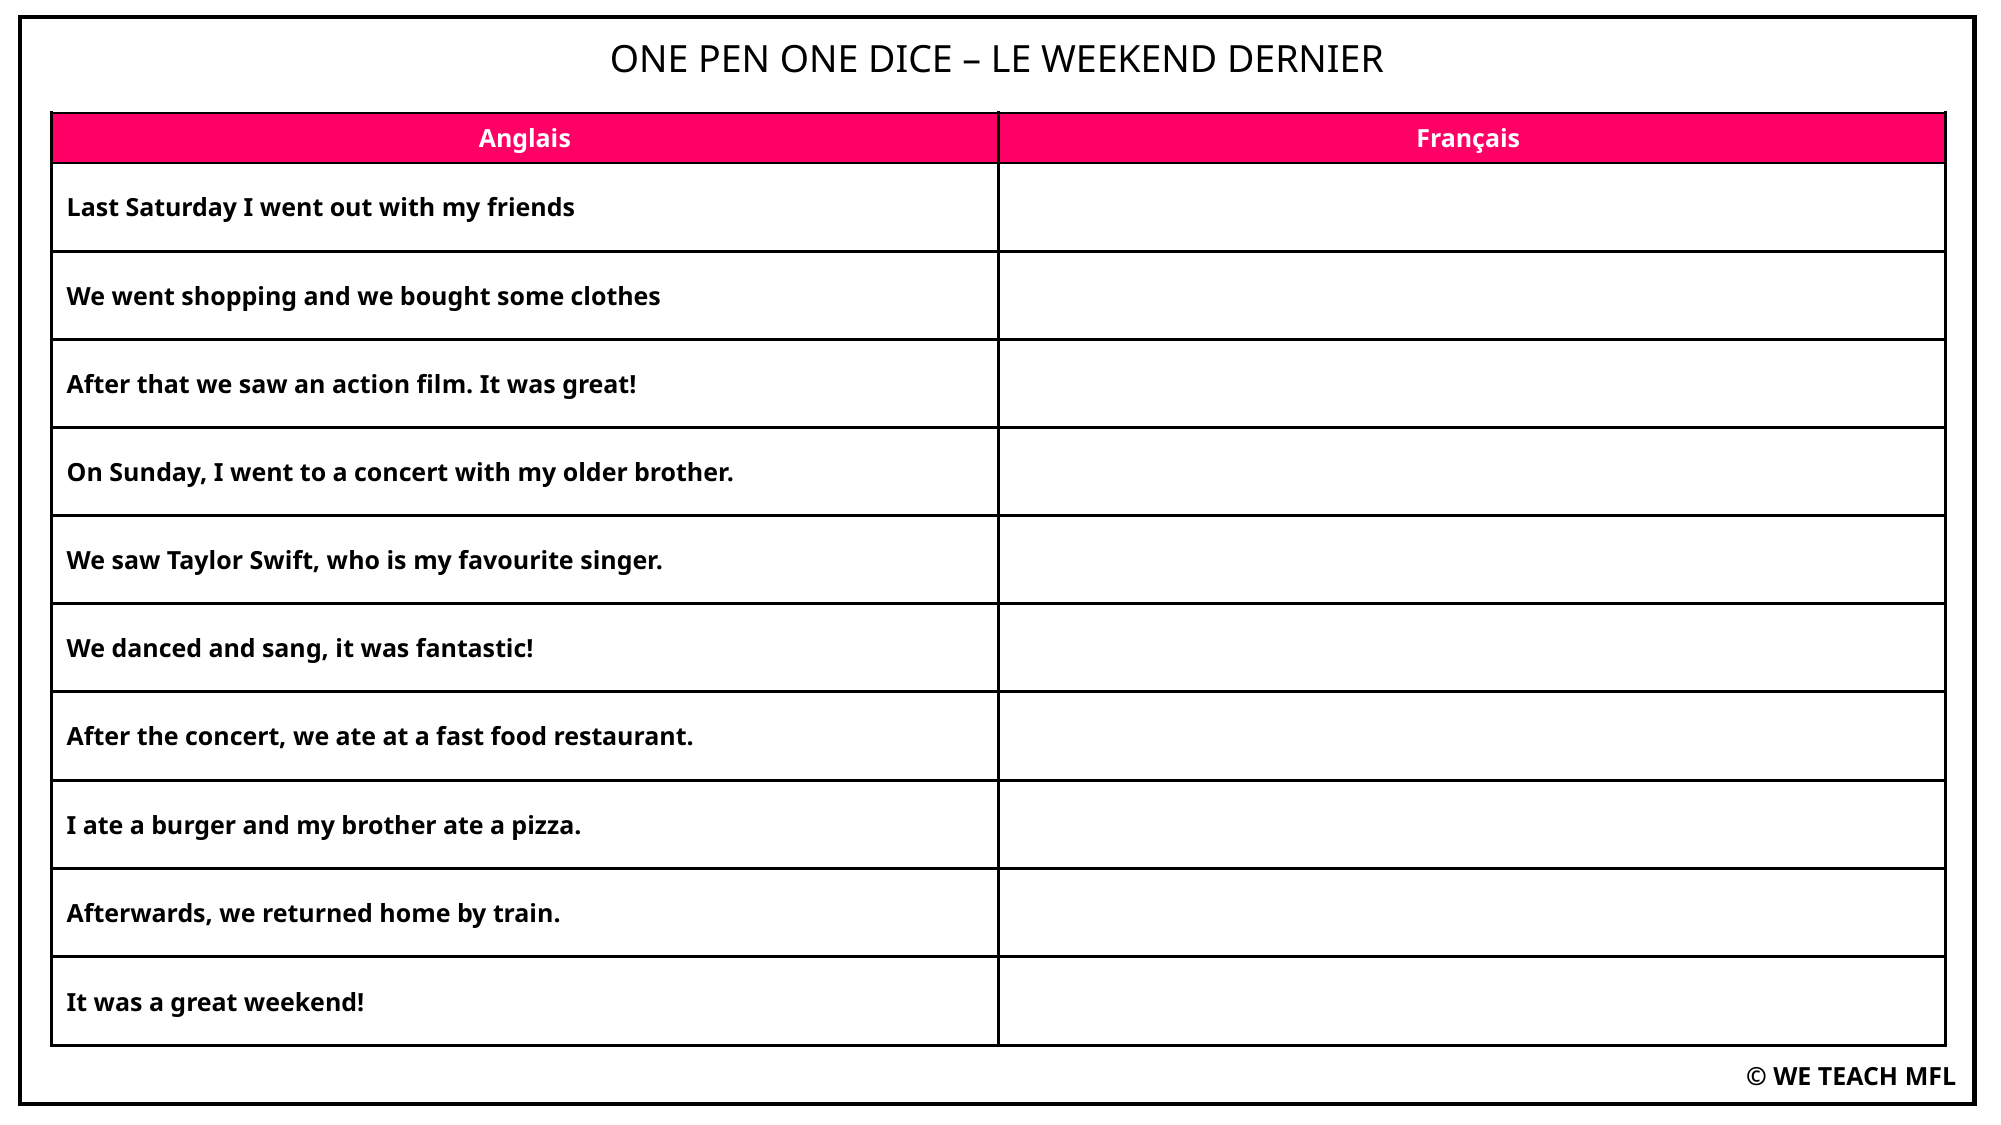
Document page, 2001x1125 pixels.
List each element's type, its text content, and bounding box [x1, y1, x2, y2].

text_box [19, 16, 1976, 1105]
text_box ONE PEN ONE DICE – LE WEEKEND DERNIER [35, 24, 1960, 92]
text_box © WE TEACH MFL [1727, 1050, 1974, 1100]
